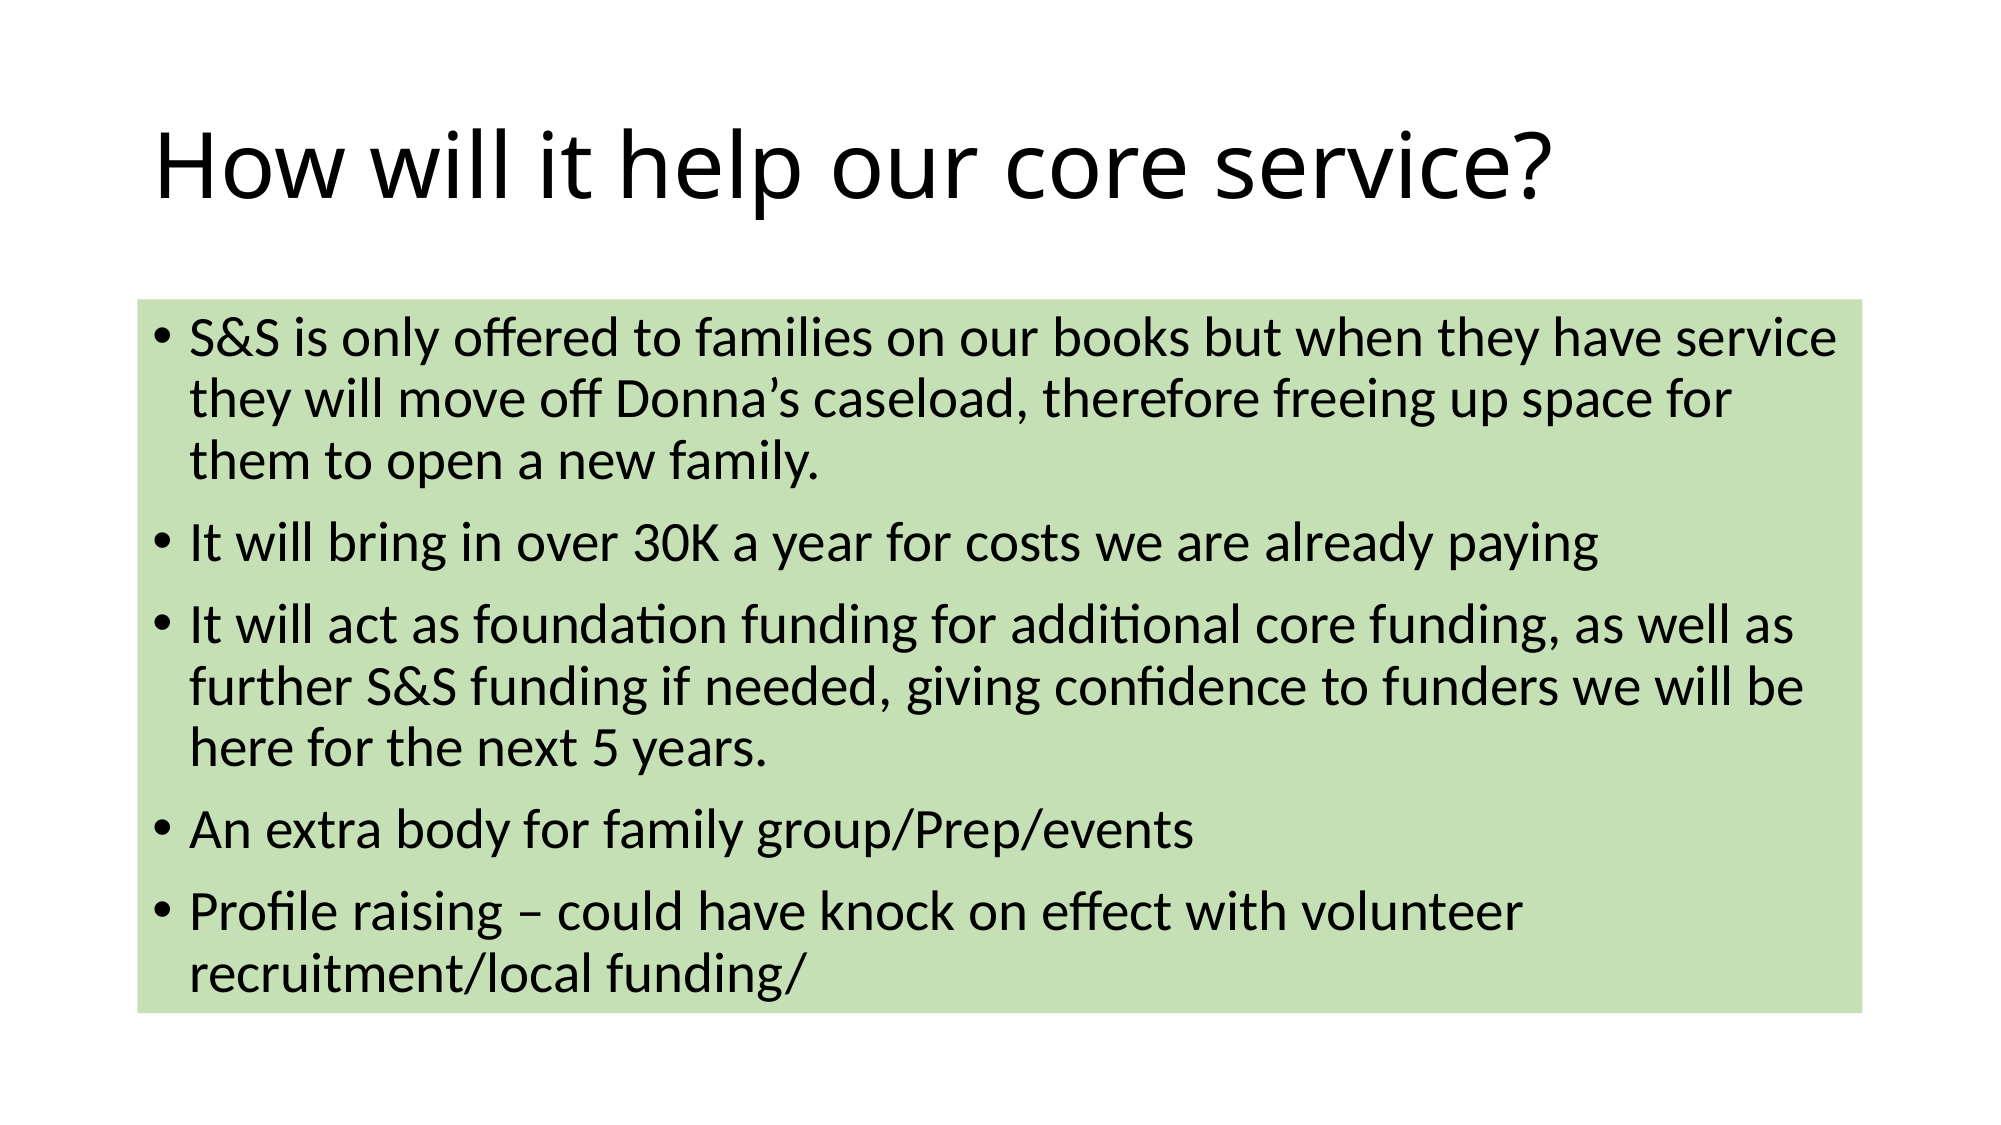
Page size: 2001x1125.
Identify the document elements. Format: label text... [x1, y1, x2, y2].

list S&S is only offered to families on our books but when they have service they will move off Donna’s caseload, therefore freeing up space for them to open a new family. It will bring in over 30K a year for costs we are already paying It will act as foundation funding for additional core funding, as well as further S&S funding if needed, giving confidence to funders we will be here for the next 5 years. An extra body for family group/Prep/events Profile raising – could have knock on effect with volunteer recruitment/local funding/ [137, 299, 1863, 1014]
title How will it help our core service? [137, 59, 1863, 278]
